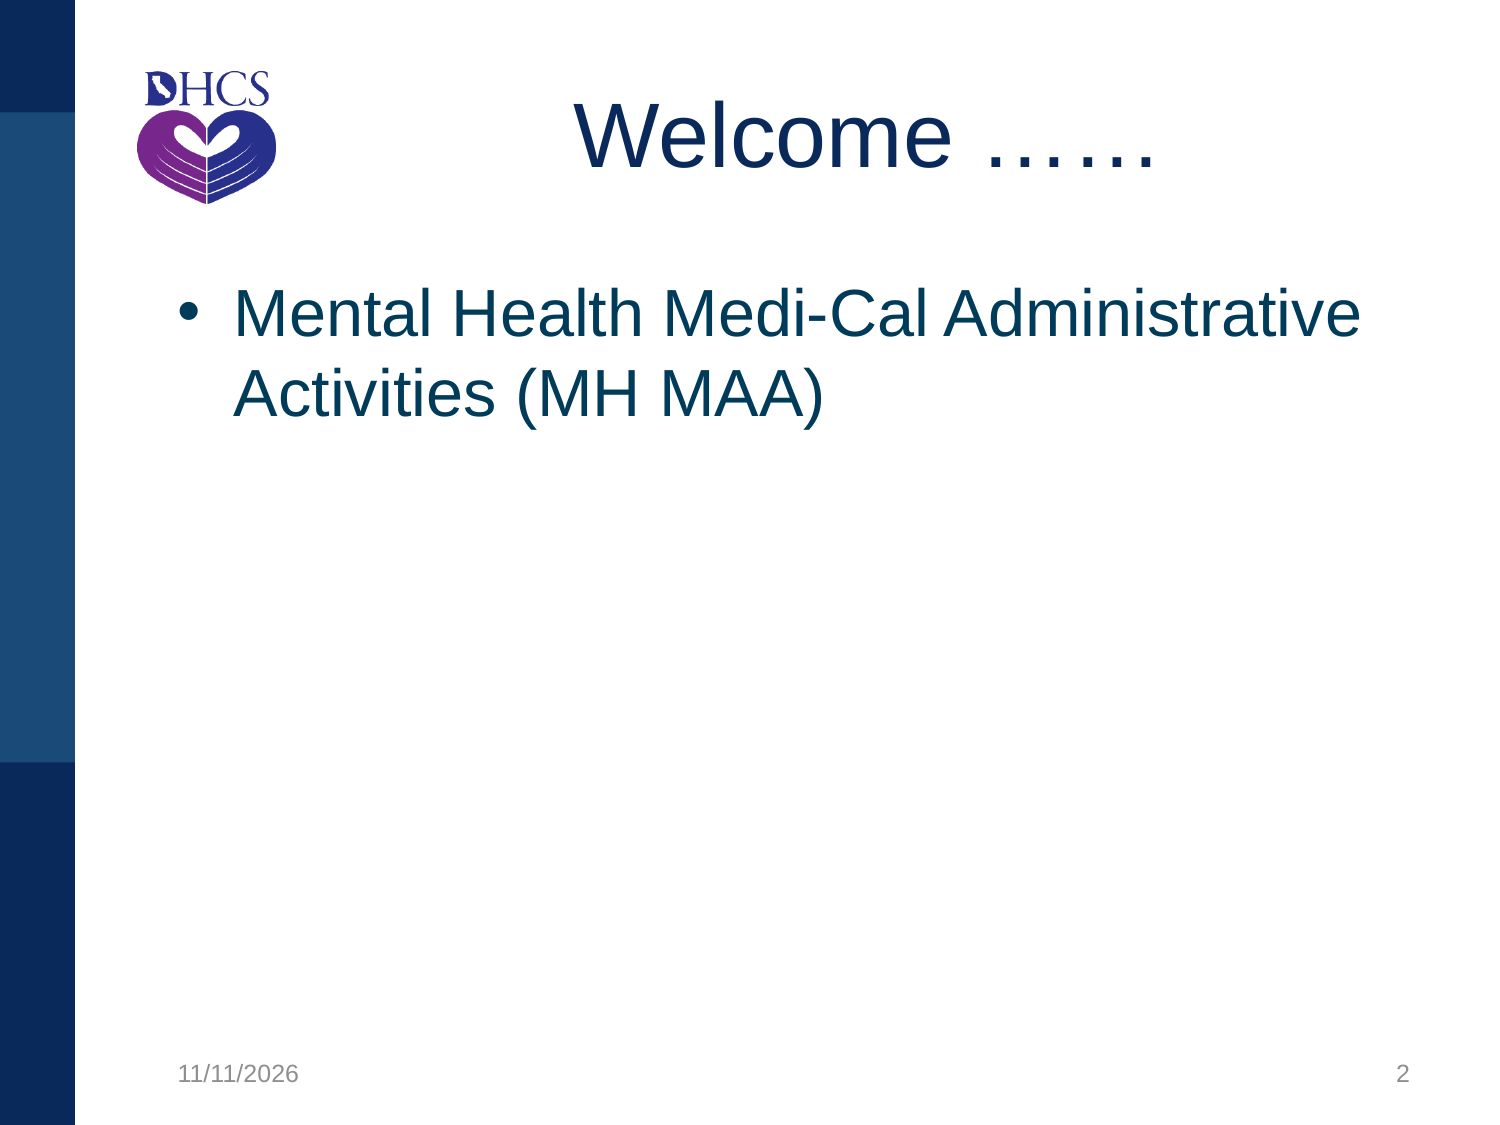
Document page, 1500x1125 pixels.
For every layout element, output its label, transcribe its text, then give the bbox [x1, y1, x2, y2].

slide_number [162, 1042, 513, 1103]
picture [137, 71, 275, 204]
title Welcome …… [275, 37, 1463, 225]
slide_number 2 [1074, 1042, 1425, 1103]
list Mental Health Medi-Cal Administrative Activities (MH MAA) [162, 262, 1463, 1005]
